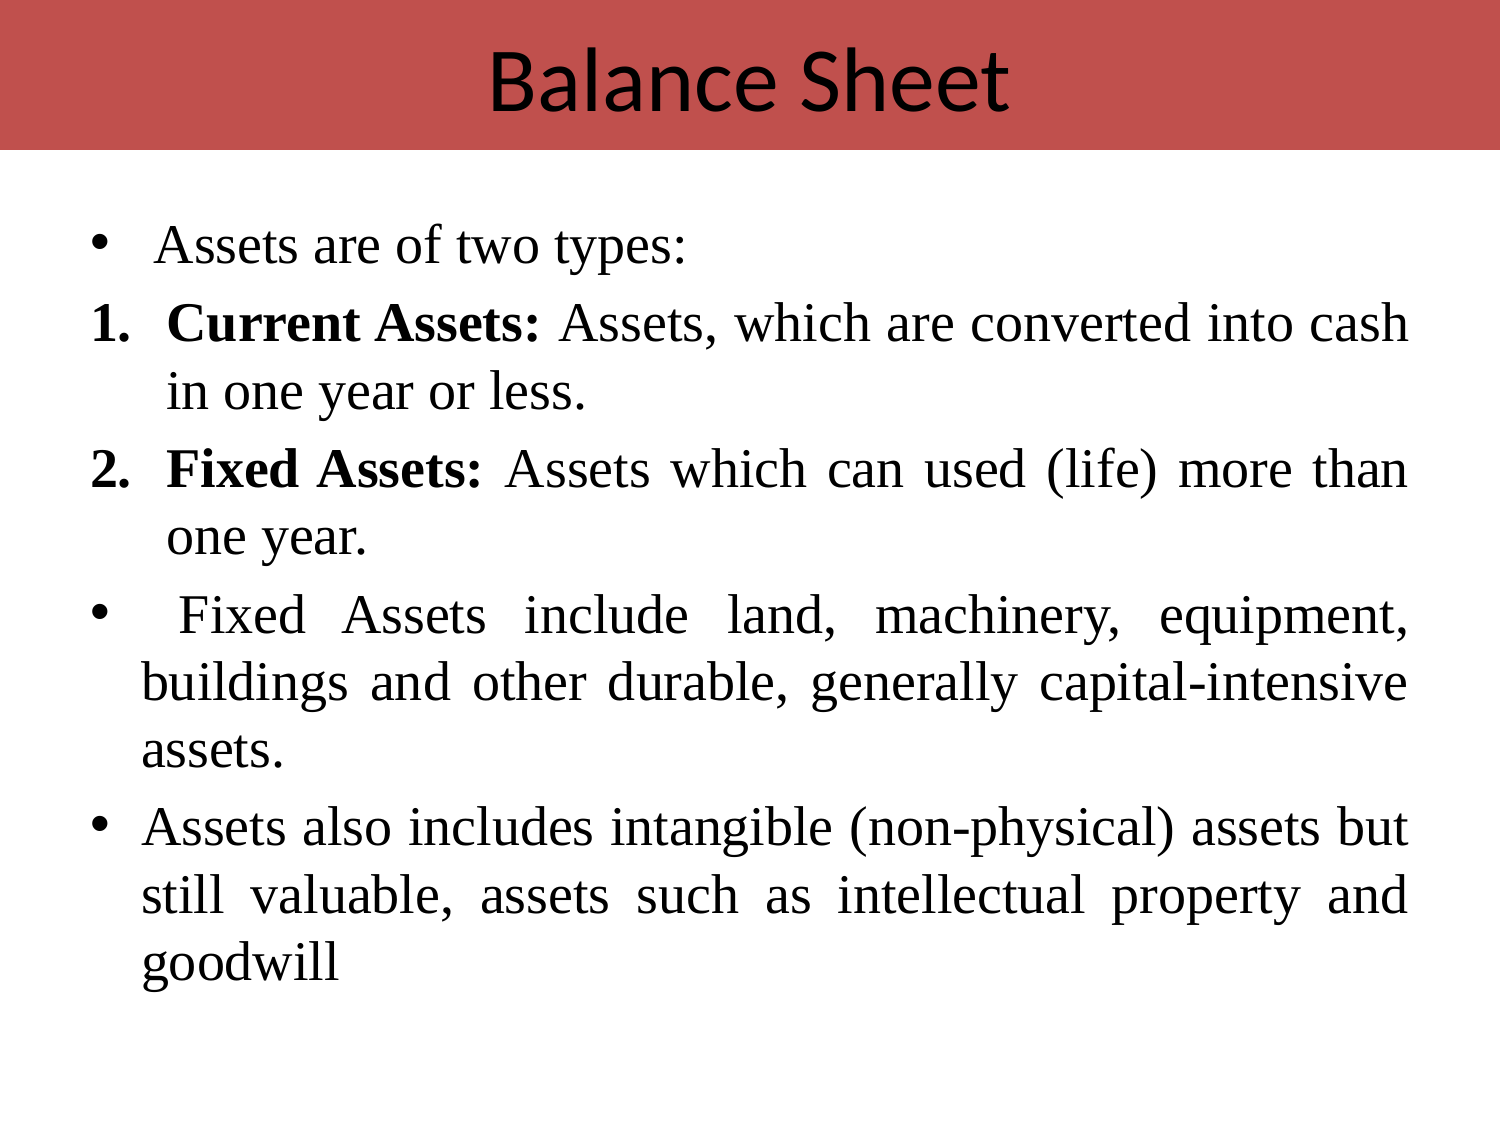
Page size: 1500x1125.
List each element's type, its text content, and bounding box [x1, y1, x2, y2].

list Assets are of two types: Current Assets: Assets, which are converted into cash in one year or less. Fixed Assets: Assets which can used (life) more than one year. Fixed Assets include land, machinery, equipment, buildings and other durable, generally capital-intensive assets. Assets also includes intangible (non-physical) assets but still valuable, assets such as intellectual property and goodwill [75, 200, 1425, 1005]
title Balance Sheet [0, 0, 1500, 150]
